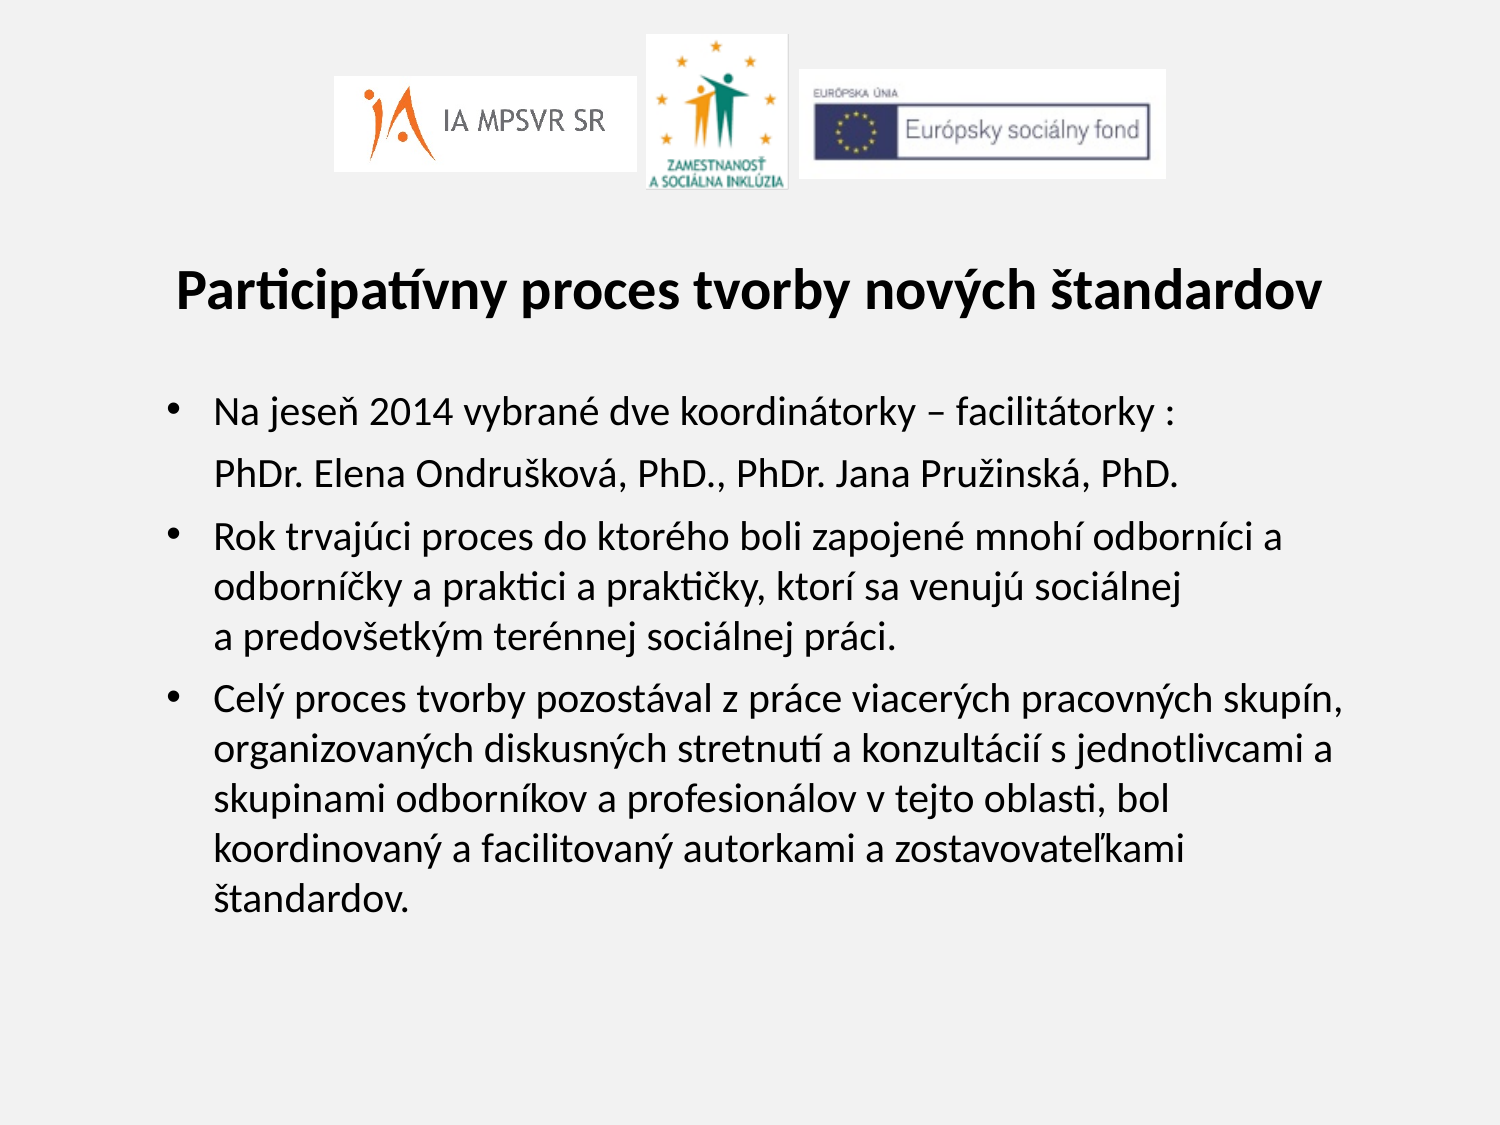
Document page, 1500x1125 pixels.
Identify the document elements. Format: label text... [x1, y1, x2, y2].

text_box Na jeseň 2014 vybrané dve koordinátorky – facilitátorky : PhDr. Elena Ondrušková, PhD., PhDr. Jana Pružinská, PhD. Rok trvajúci proces do ktorého boli zapojené mnohí odborníci a odborníčky a praktici a praktičky, ktorí sa venujú sociálnej a predovšetkým terénnej sociálnej práci. Celý proces tvorby pozostával z práce viacerých pracovných skupín, organizovaných diskusných stretnutí a konzultácií s jednotlivcami a skupinami odborníkov a profesionálov v tejto oblasti, bol koordinovaný a facilitovaný autorkami a zostavovateľkami štandardov. [76, 376, 1388, 929]
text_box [333, 34, 1167, 192]
text_box Participatívny proces tvorby nových štandardov [135, 243, 1365, 329]
